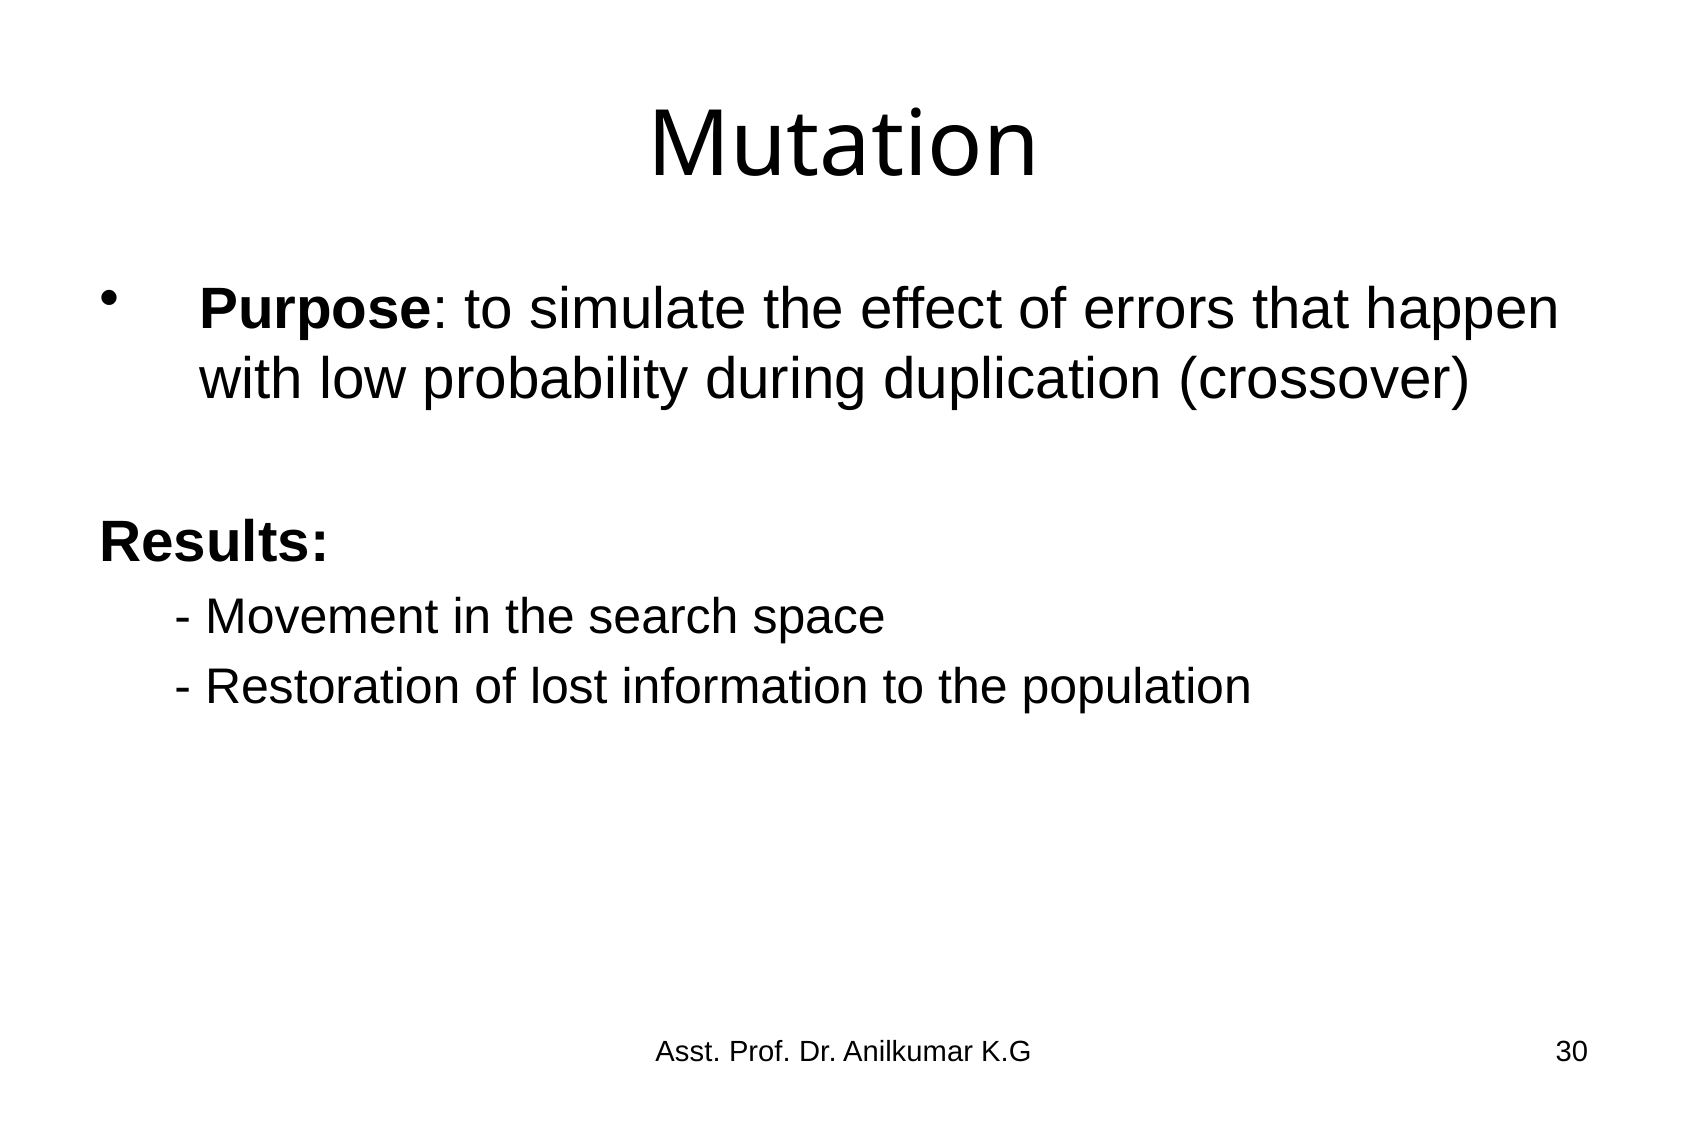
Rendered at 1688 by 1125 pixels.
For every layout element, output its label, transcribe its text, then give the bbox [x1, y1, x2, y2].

footer Asst. Prof. Dr. Anilkumar K.G [576, 1024, 1112, 1103]
slide_number 30 [1209, 1024, 1604, 1103]
title Mutation [84, 44, 1604, 233]
list Purpose: to simulate the effect of errors that happen with low probability during duplication (crossover) Results: - Movement in the search space - Restoration of lost information to the population [84, 262, 1604, 1006]
